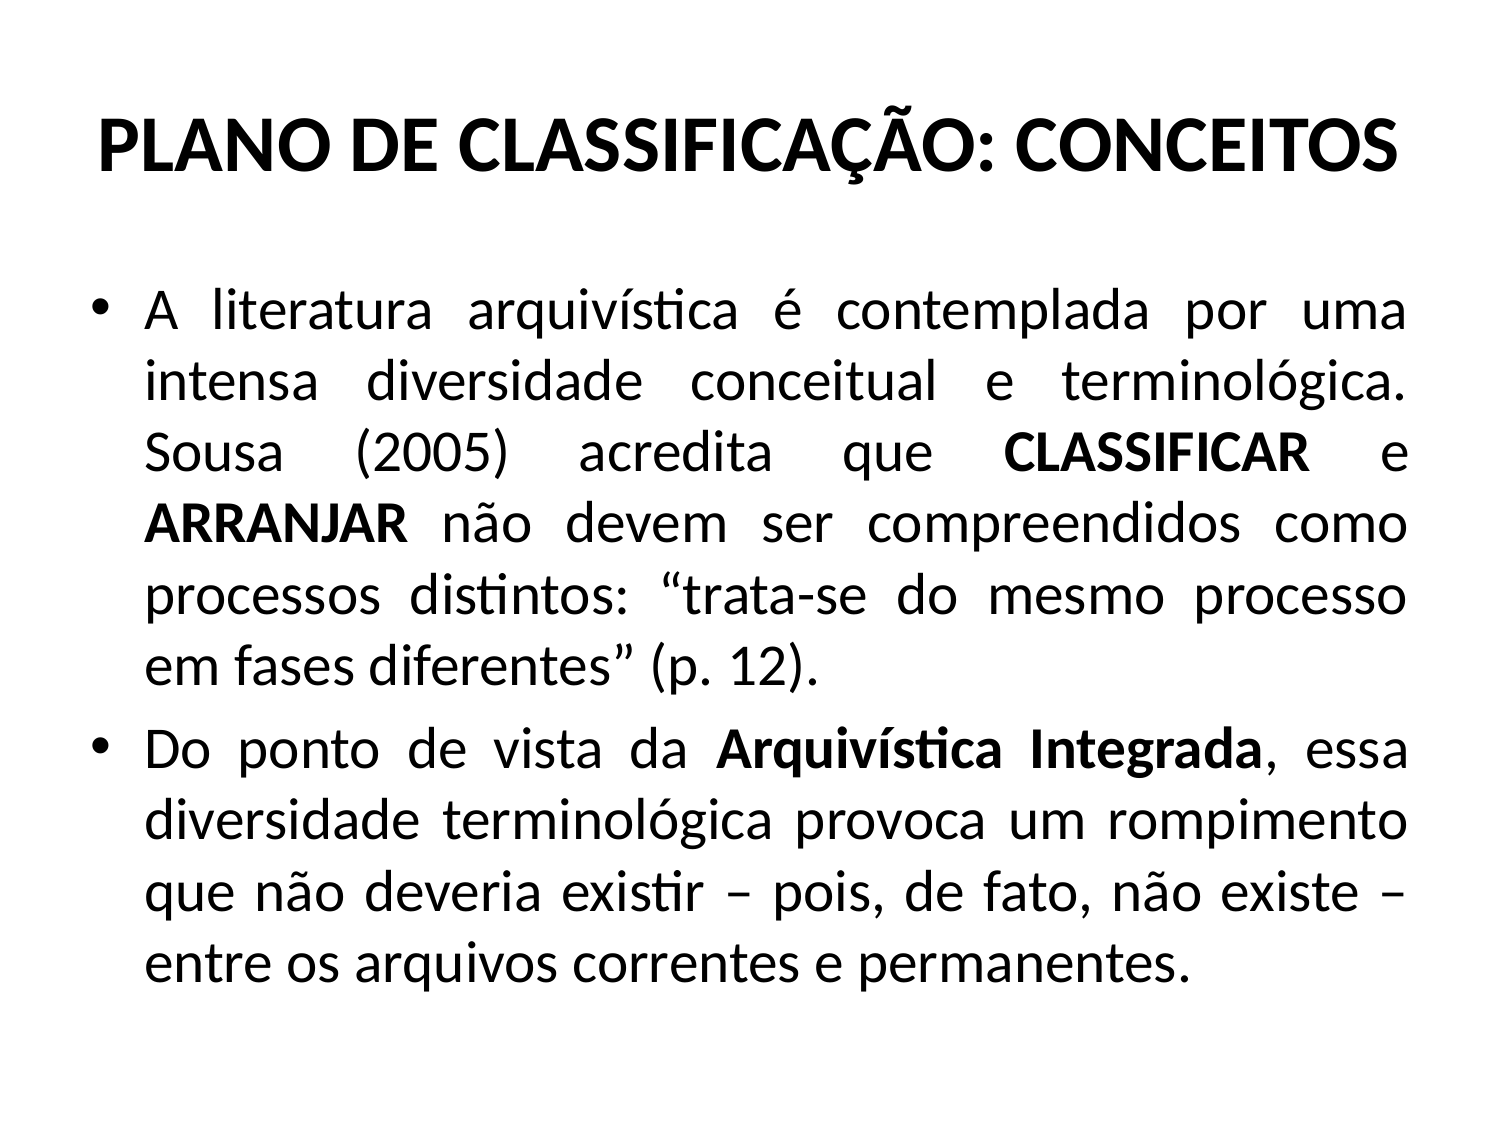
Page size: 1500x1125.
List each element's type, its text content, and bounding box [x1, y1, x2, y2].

title PLANO DE CLASSIFICAÇÃO: CONCEITOS [75, 45, 1425, 233]
list A literatura arquivística é contemplada por uma intensa diversidade conceitual e terminológica. Sousa (2005) acredita que CLASSIFICAR e ARRANJAR não devem ser compreendidos como processos distintos: “trata-se do mesmo processo em fases diferentes” (p. 12). Do ponto de vista da Arquivística Integrada, essa diversidade terminológica provoca um rompimento que não deveria existir – pois, de fato, não existe – entre os arquivos correntes e permanentes. [75, 262, 1425, 1055]
